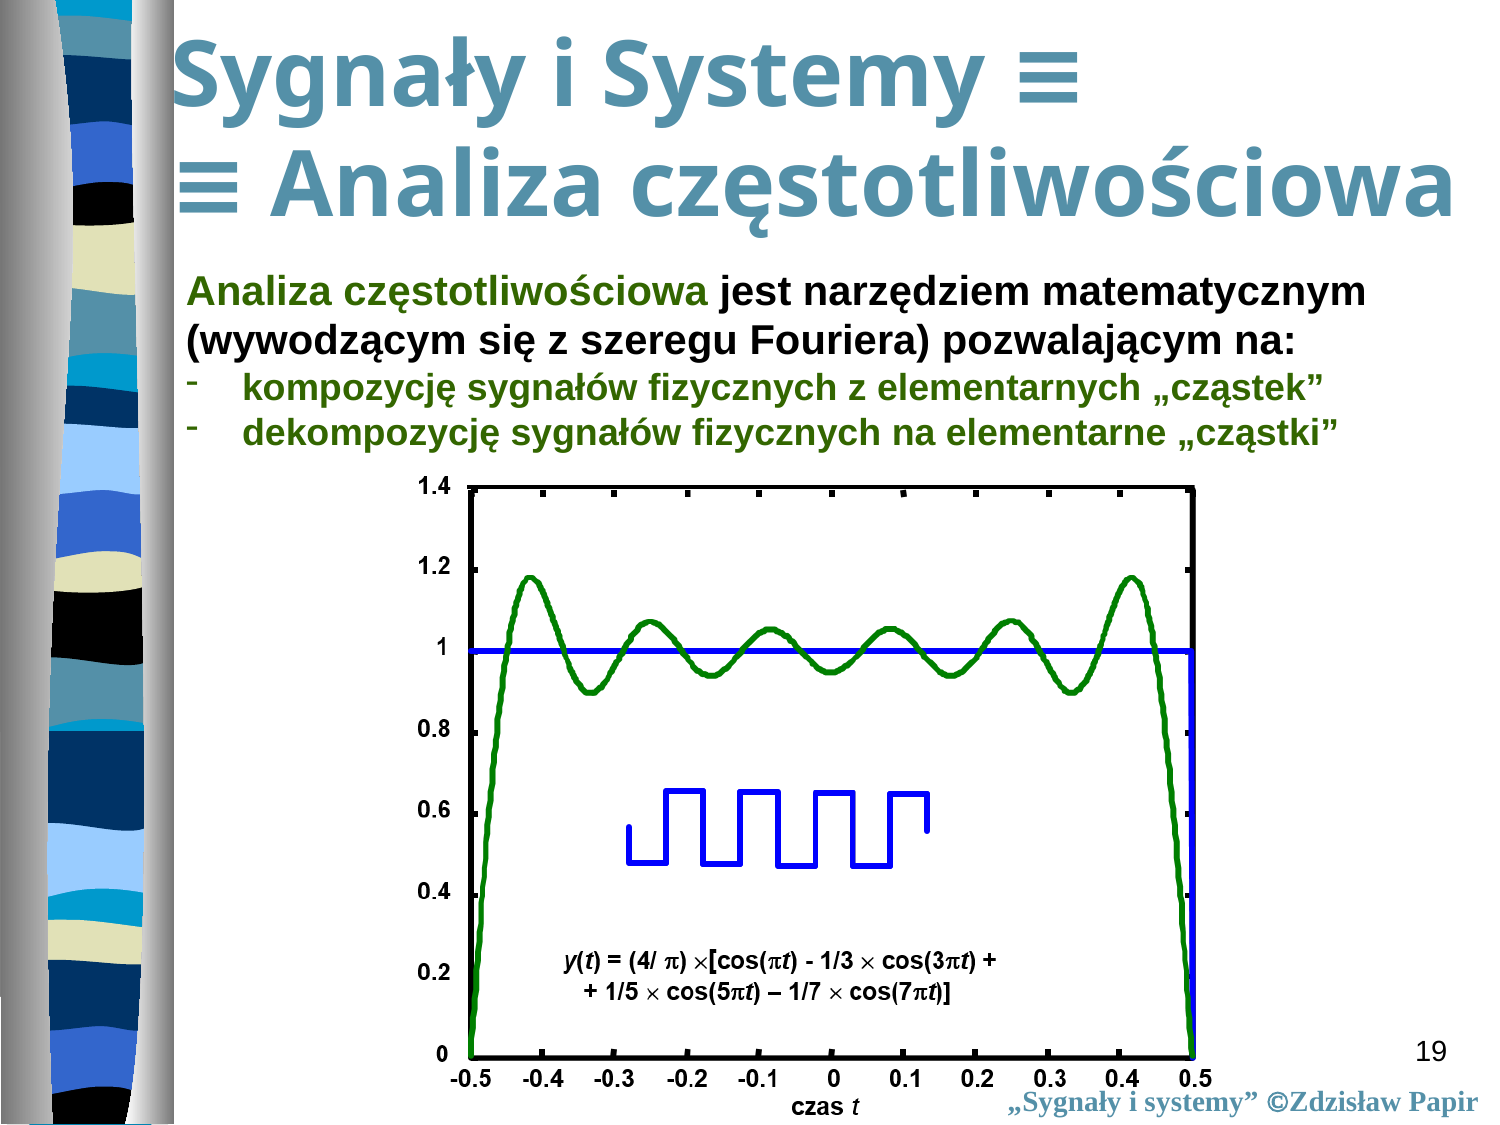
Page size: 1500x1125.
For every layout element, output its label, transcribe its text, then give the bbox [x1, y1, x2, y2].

slide_number 19 [1232, 1024, 1463, 1074]
text_box „Sygnały i systemy” Zdzisław Papir [1232, 1074, 1494, 1125]
text_box Sygnały i Systemy ≡ ≡ Analiza częstotliwościowa [155, 7, 1474, 243]
text_box Analiza częstotliwościowa jest narzędziem matematycznym (wywodzącym się z szeregu Fouriera) pozwalającym na: kompozycję sygnałów fizycznych z elementarnych „cząstek” dekompozycję sygnałów fizycznych na elementarne „cząstki” [171, 255, 1463, 461]
picture [401, 460, 1228, 1125]
